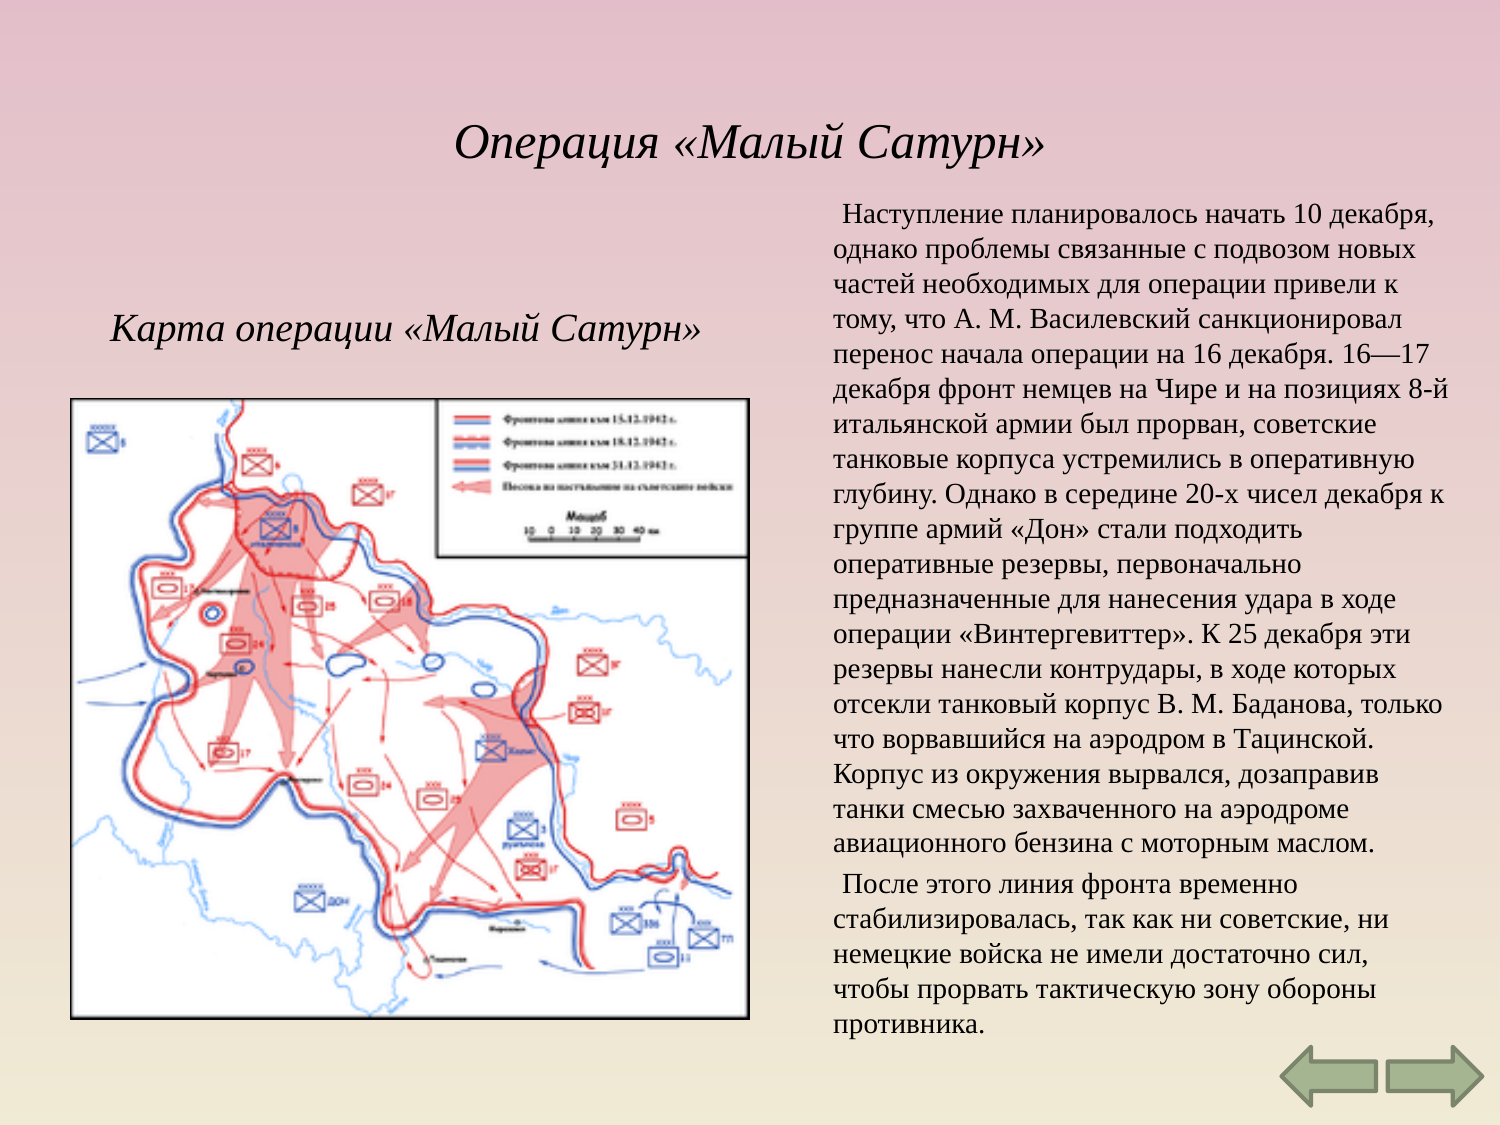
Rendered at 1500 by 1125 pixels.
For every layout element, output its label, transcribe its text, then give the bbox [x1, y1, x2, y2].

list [70, 398, 751, 1020]
list Карта операции «Малый Сатурн» [75, 251, 738, 357]
list Наступление планировалось начать 10 декабря, однако проблемы связанные с подвозом новых частей необходимых для операции привели к тому, что А. М. Василевский санкционировал перенос начала операции на 16 декабря. 16—17 декабря фронт немцев на Чире и на позициях 8-й итальянской армии был прорван, советские танковые корпуса устремились в оперативную глубину. Однако в середине 20-х чисел декабря к группе армий «Дон» стали подходить оперативные резервы, первоначально предназначенные для нанесения удара в ходе операции «Винтергевиттер». К 25 декабря эти резервы нанесли контрудары, в ходе которых отсекли танковый корпус В. М. Баданова, только что ворвавшийся на аэродром в Тацинской. Корпус из окружения вырвался, дозаправив танки смесью захваченного на аэродроме авиационного бензина с моторным маслом. После этого линия фронта временно стабилизировалась, так как ни советские, ни немецкие войска не имели достаточно сил, чтобы прорвать тактическую зону обороны противника. [761, 187, 1465, 1125]
text_box [1385, 1044, 1485, 1108]
text_box [1279, 1044, 1379, 1108]
title Операция «Малый Сатурн» [75, 45, 1425, 233]
